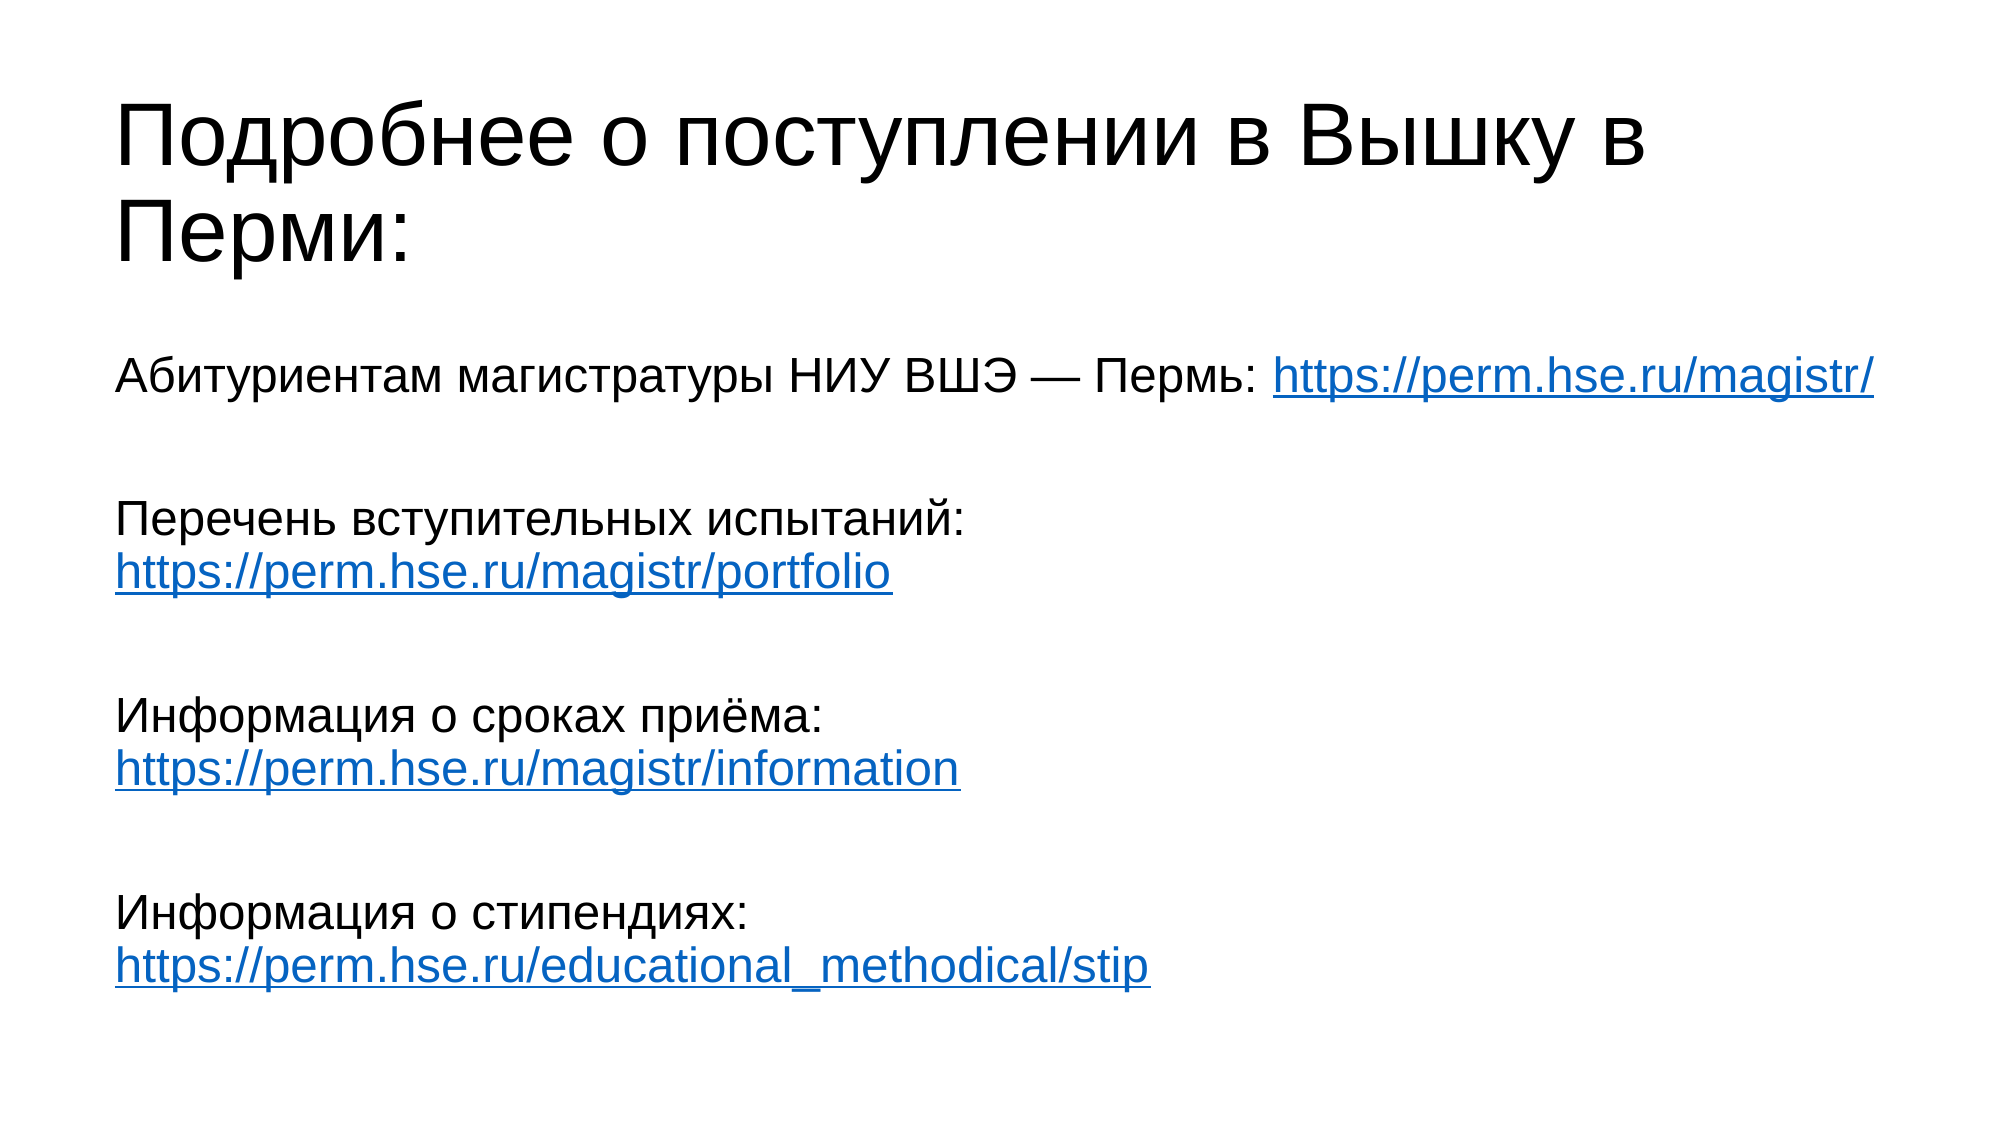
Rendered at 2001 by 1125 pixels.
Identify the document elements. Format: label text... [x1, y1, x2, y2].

list Абитуриентам магистратуры НИУ ВШЭ — Пермь: https://perm.hse.ru/magistr/ Перечень вступительных испытаний: https://perm.hse.ru/magistr/portfolio Информация о сроках приёма: https://perm.hse.ru/magistr/information Информация о стипендиях: https://perm.hse.ru/educational_methodical/stip [99, 341, 1900, 1051]
title Подробнее о поступлении в Вышку в Перми: [99, 90, 1900, 279]
